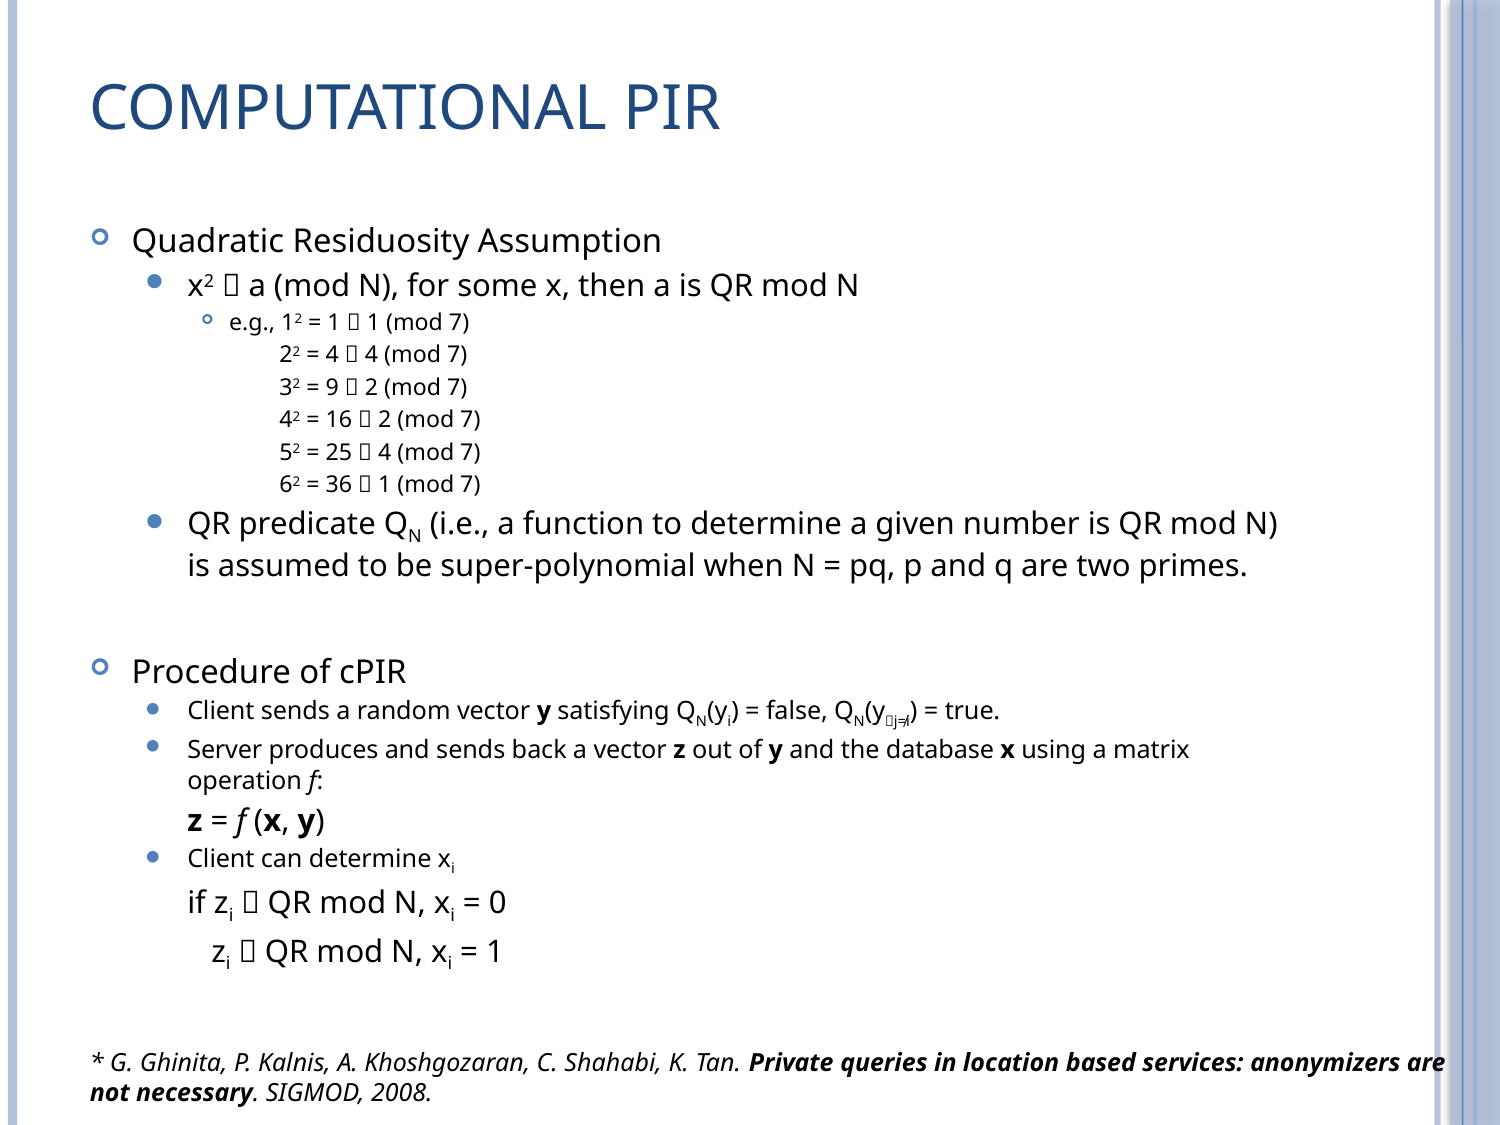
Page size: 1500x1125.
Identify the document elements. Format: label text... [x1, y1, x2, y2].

text_box * G. Ghinita, P. Kalnis, A. Khoshgozaran, C. Shahabi, K. Tan. Private queries in location based services: anonymizers are not necessary. SIGMOD, 2008. [74, 1039, 1500, 1114]
title Computational PIR [75, 45, 1375, 150]
list Quadratic Residuosity Assumption x2  a (mod N), for some x, then a is QR mod N e.g., 12 = 1  1 (mod 7) 22 = 4  4 (mod 7) 32 = 9  2 (mod 7) 42 = 16  2 (mod 7) 52 = 25  4 (mod 7) 62 = 36  1 (mod 7) QR predicate QN (i.e., a function to determine a given number is QR mod N) is assumed to be super-polynomial when N = pq, p and q are two primes. Procedure of cPIR Client sends a random vector y satisfying QN(yi) = false, QN(yj≠i) = true. Server produces and sends back a vector z out of y and the database x using a matrix operation f: z = f (x, y) Client can determine xi if zi  QR mod N, xi = 0 zi  QR mod N, xi = 1 [75, 212, 1300, 1012]
